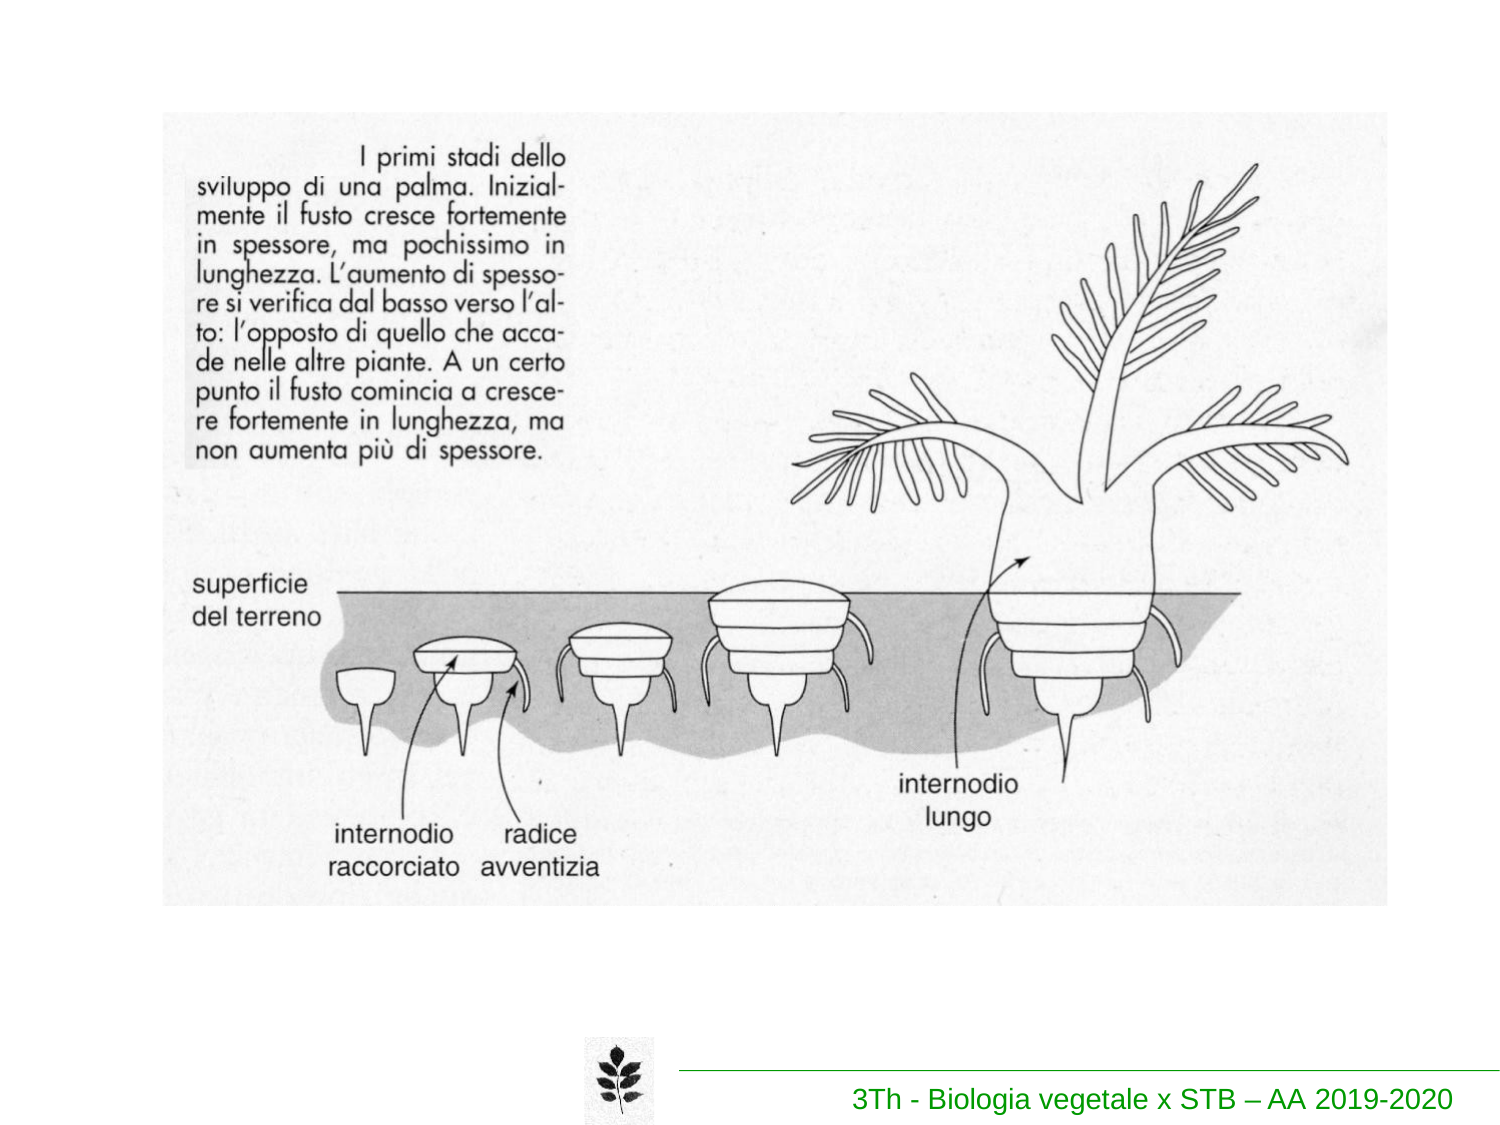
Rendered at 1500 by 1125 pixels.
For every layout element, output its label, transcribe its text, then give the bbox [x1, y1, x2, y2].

text_box [162, 112, 1388, 906]
text_box [584, 1037, 655, 1125]
footer 3Th - Biologia vegetale x STB – AA 2019-2020 [849, 1081, 1487, 1125]
